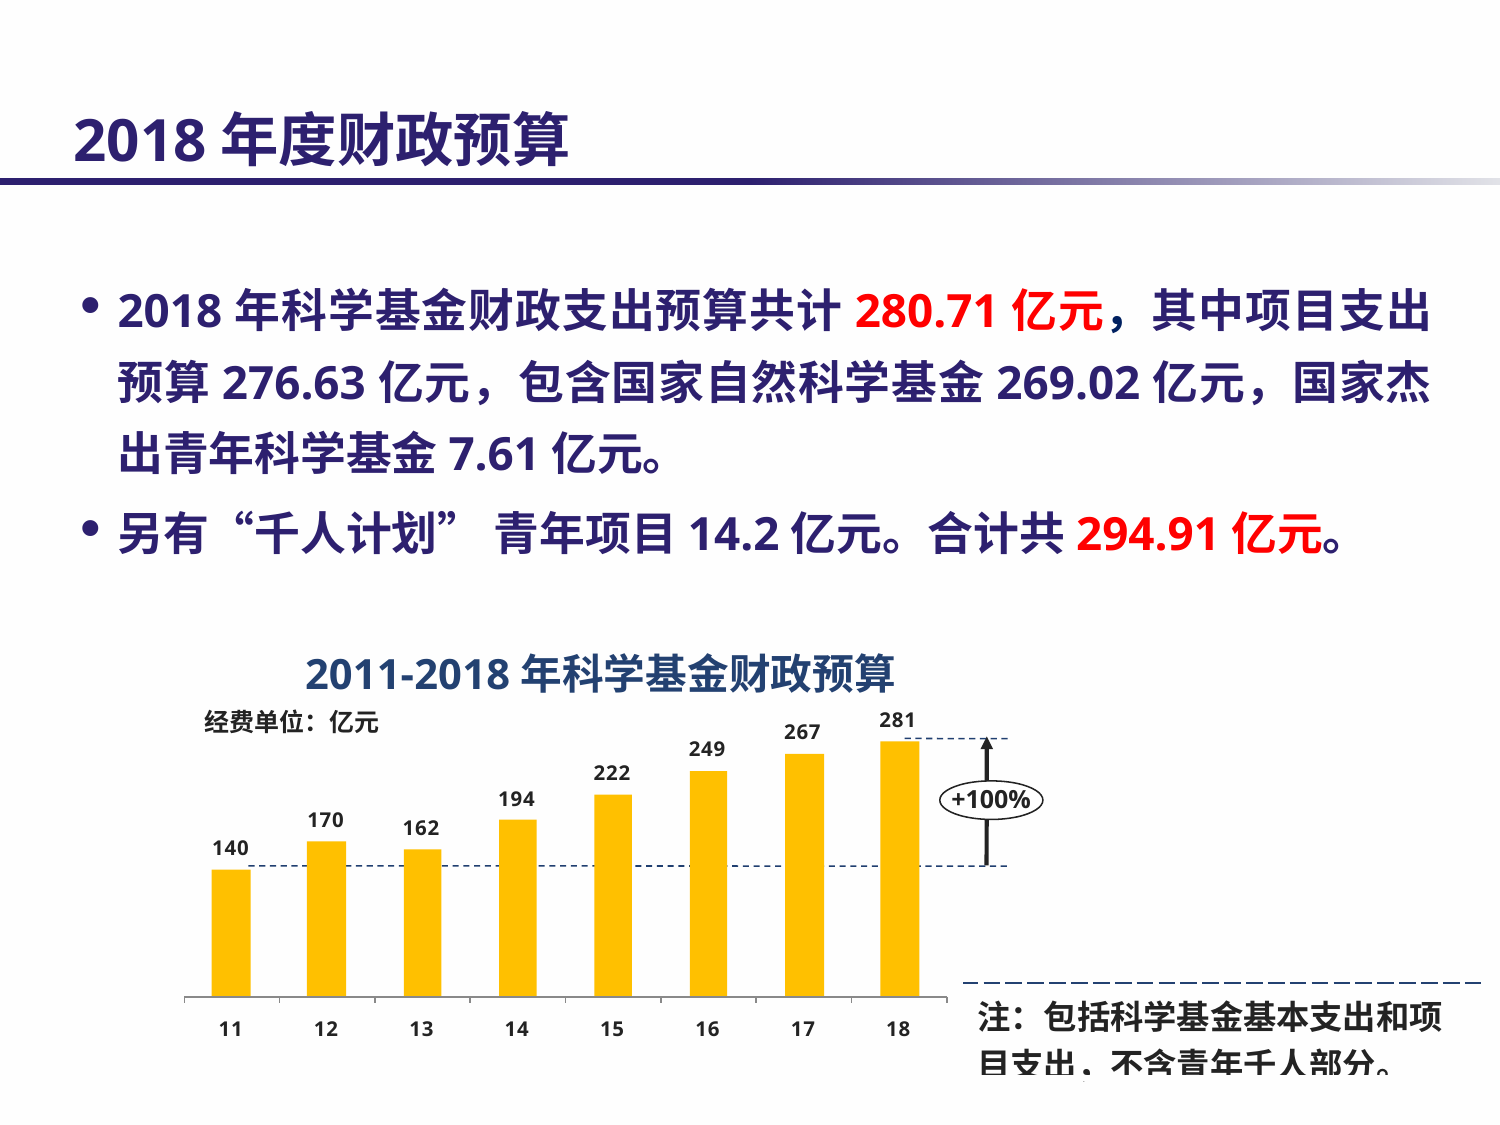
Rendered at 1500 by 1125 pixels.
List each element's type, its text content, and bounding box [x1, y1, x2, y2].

table_header 注：包括科学基金基本支出和项目支出，不含青年千人部分。 [963, 983, 1481, 1075]
picture [167, 688, 981, 1055]
title 2018年度财政预算 [64, 19, 1447, 173]
list 2018年科学基金财政支出预算共计280.71亿元，其中项目支出预算276.63亿元，包含国家自然科学基金269.02亿元，国家杰出青年科学基金7.61亿元。 另有“千人计划” 青年项目14.2亿元。合计共294.91亿元。 [64, 257, 1447, 707]
text_box 2011-2018年科学基金财政预算 [248, 640, 953, 686]
text_box +100% [986, 809, 1041, 822]
text_box +100% [986, 778, 1045, 799]
text_box 试点项目的申请书中增加“科学问题属性”页 [982, 802, 1045, 822]
